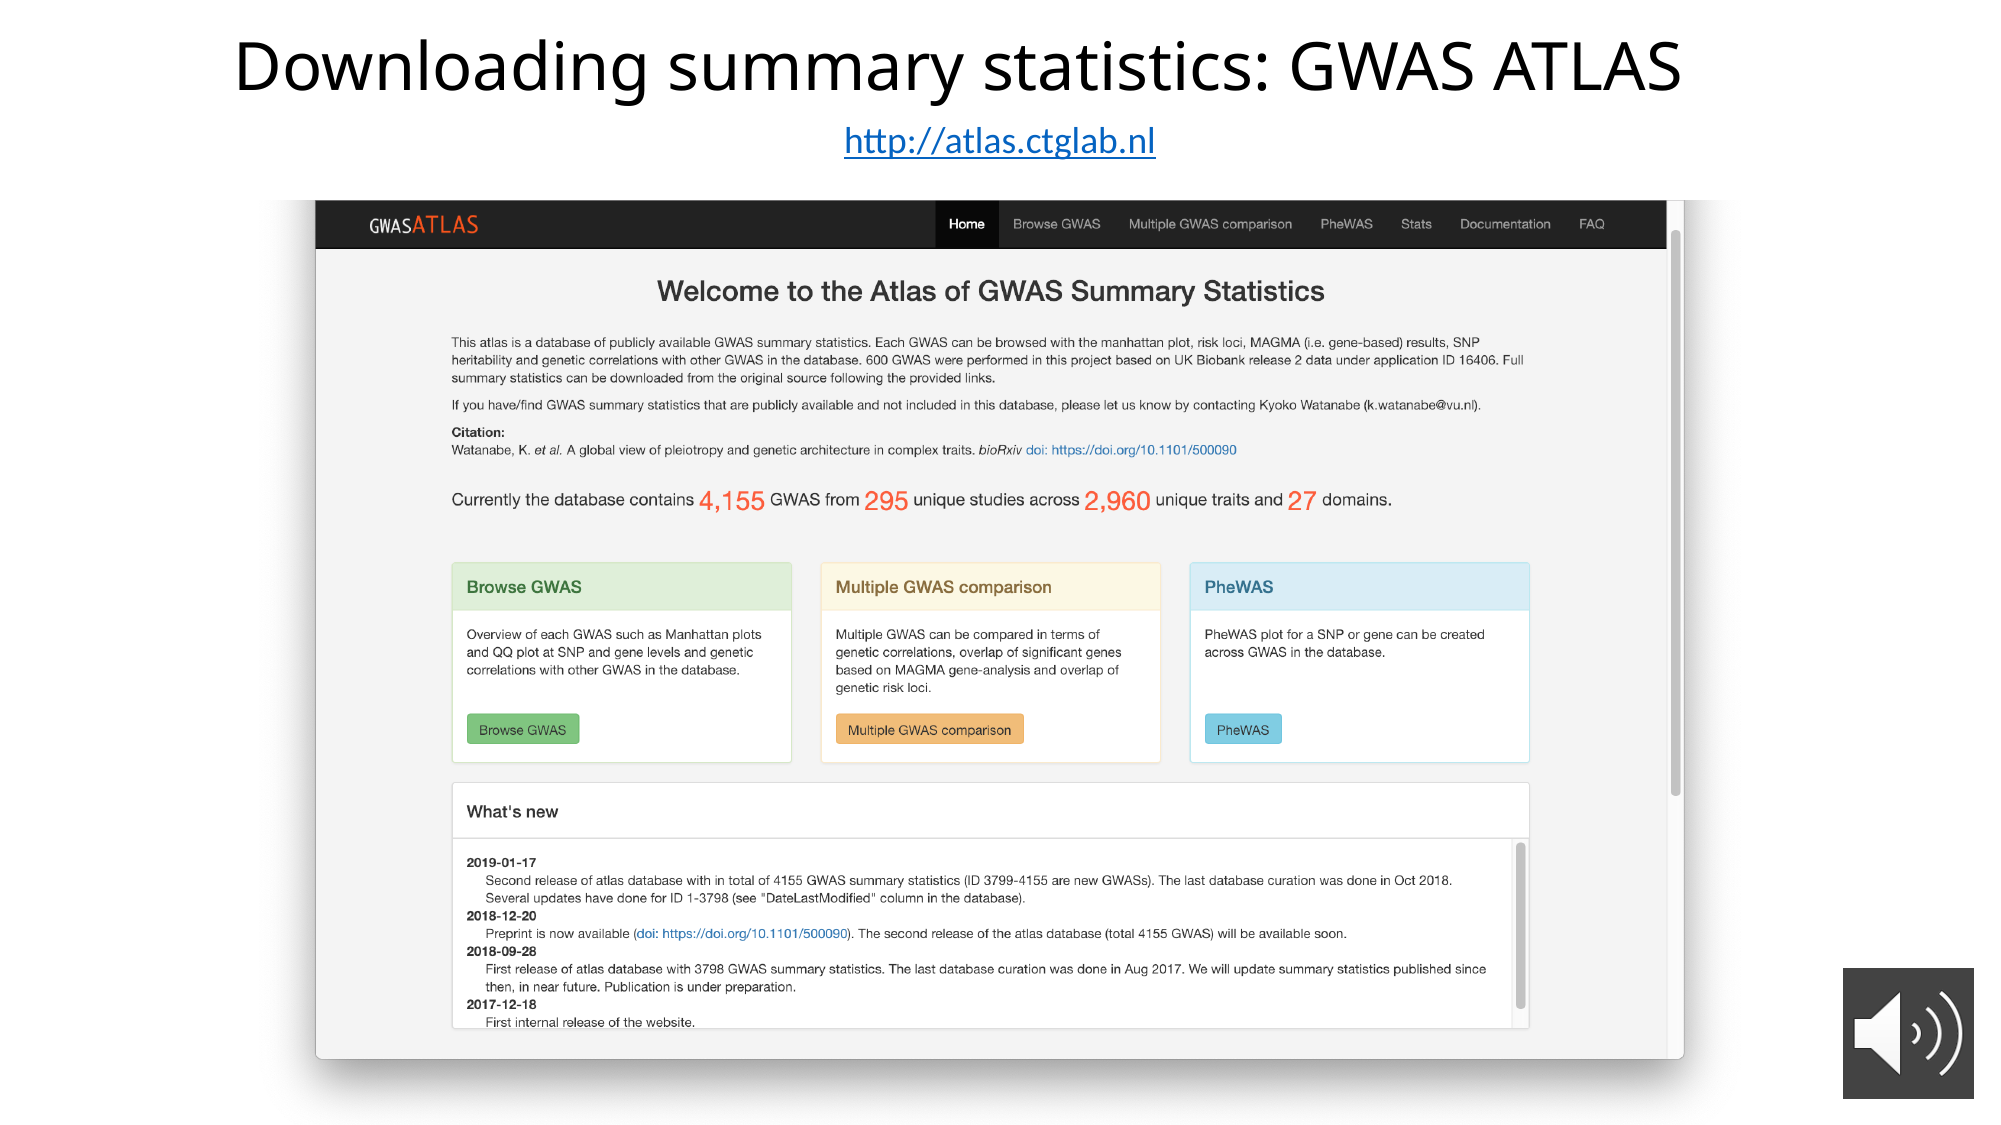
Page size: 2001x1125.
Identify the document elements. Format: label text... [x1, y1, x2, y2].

picture [249, 200, 1750, 1125]
picture [1841, 966, 1975, 1100]
text_box Downloading summary statistics: GWAS ATLAS [203, 23, 1709, 104]
text_box http://atlas.ctglab.nl [829, 109, 1171, 169]
